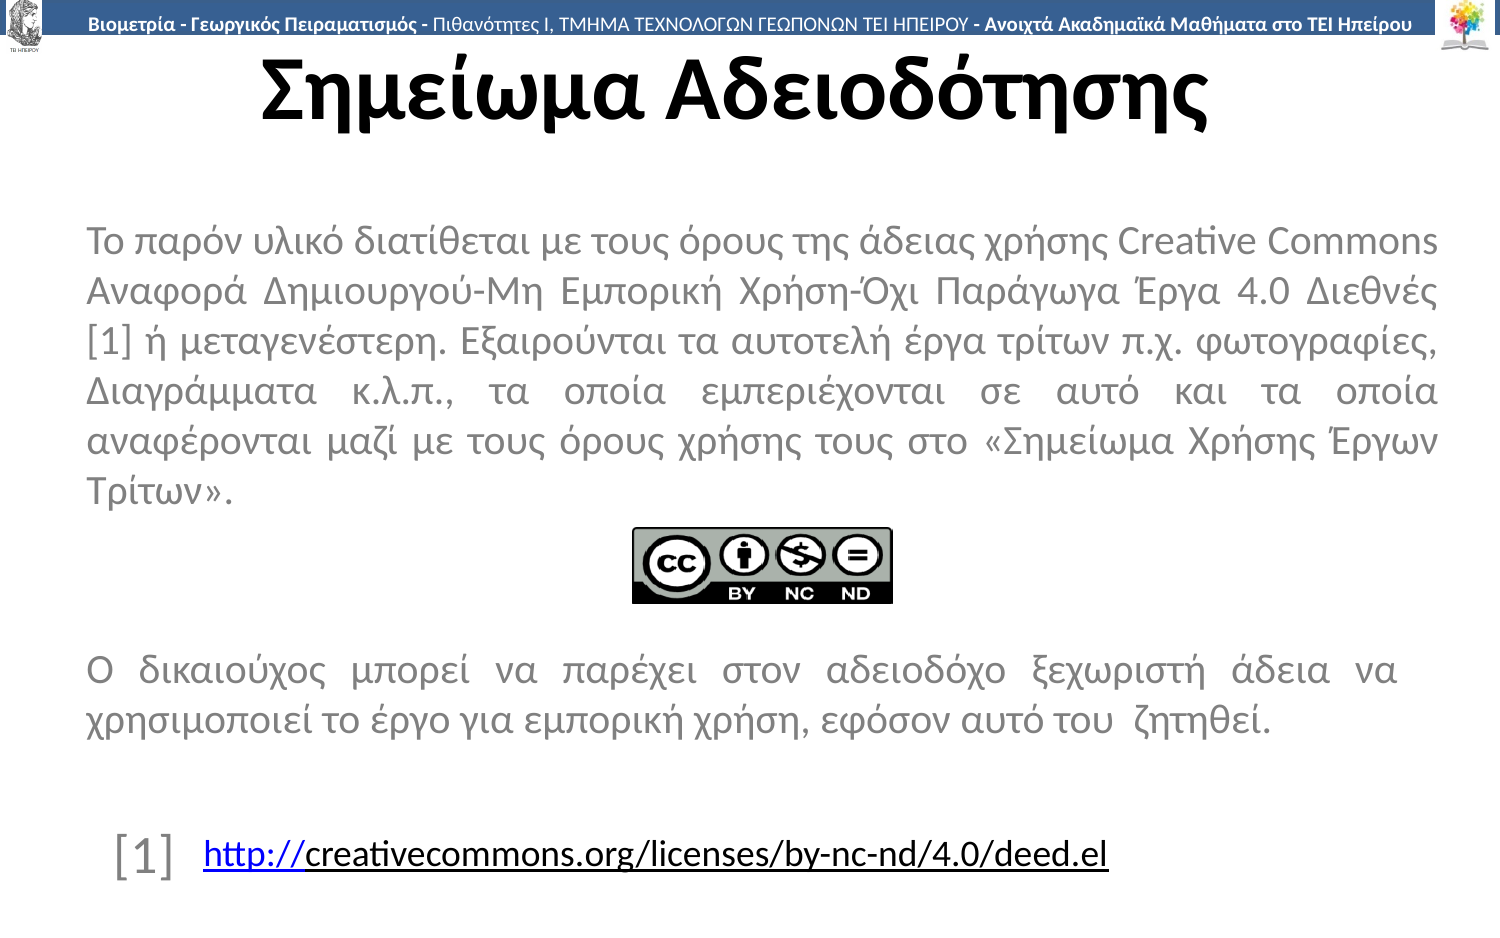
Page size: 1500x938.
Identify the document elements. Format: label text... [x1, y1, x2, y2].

picture [1435, 0, 1495, 52]
picture [632, 527, 893, 604]
picture [6, 0, 42, 54]
text_box Το παρόν υλικό διατίθεται με τους όρους της άδειας χρήσης Creative Commons Αναφορά Δημιουργού-Μη Εμπορική Χρήση-Όχι Παράγωγα Έργα 4.0 Διεθνές [1] ή μεταγενέστερη. Εξαιρούνται τα αυτοτελή έργα τρίτων π.χ. φωτογραφίες, Διαγράμματα κ.λ.π., τα οποία εμπεριέχονται σε αυτό και τα οποία αναφέρονται μαζί με τους όρους χρήσης τους στο «Σημείωμα Χρήσης Έργων Τρίτων». [71, 205, 1454, 521]
text_box [1] [99, 812, 203, 892]
title Σημείωμα Αδειοδότησης [74, 0, 1397, 166]
text_box Ο δικαιούχος μπορεί να παρέχει στον αδειοδόχο ξεχωριστή άδεια να χρησιμοποιεί το έργο για εμπορική χρήση, εφόσον αυτό του ζητηθεί. [71, 634, 1438, 749]
text_box http://creativecommons.org/licenses/by-nc-nd/4.0/deed.el [203, 821, 1199, 882]
